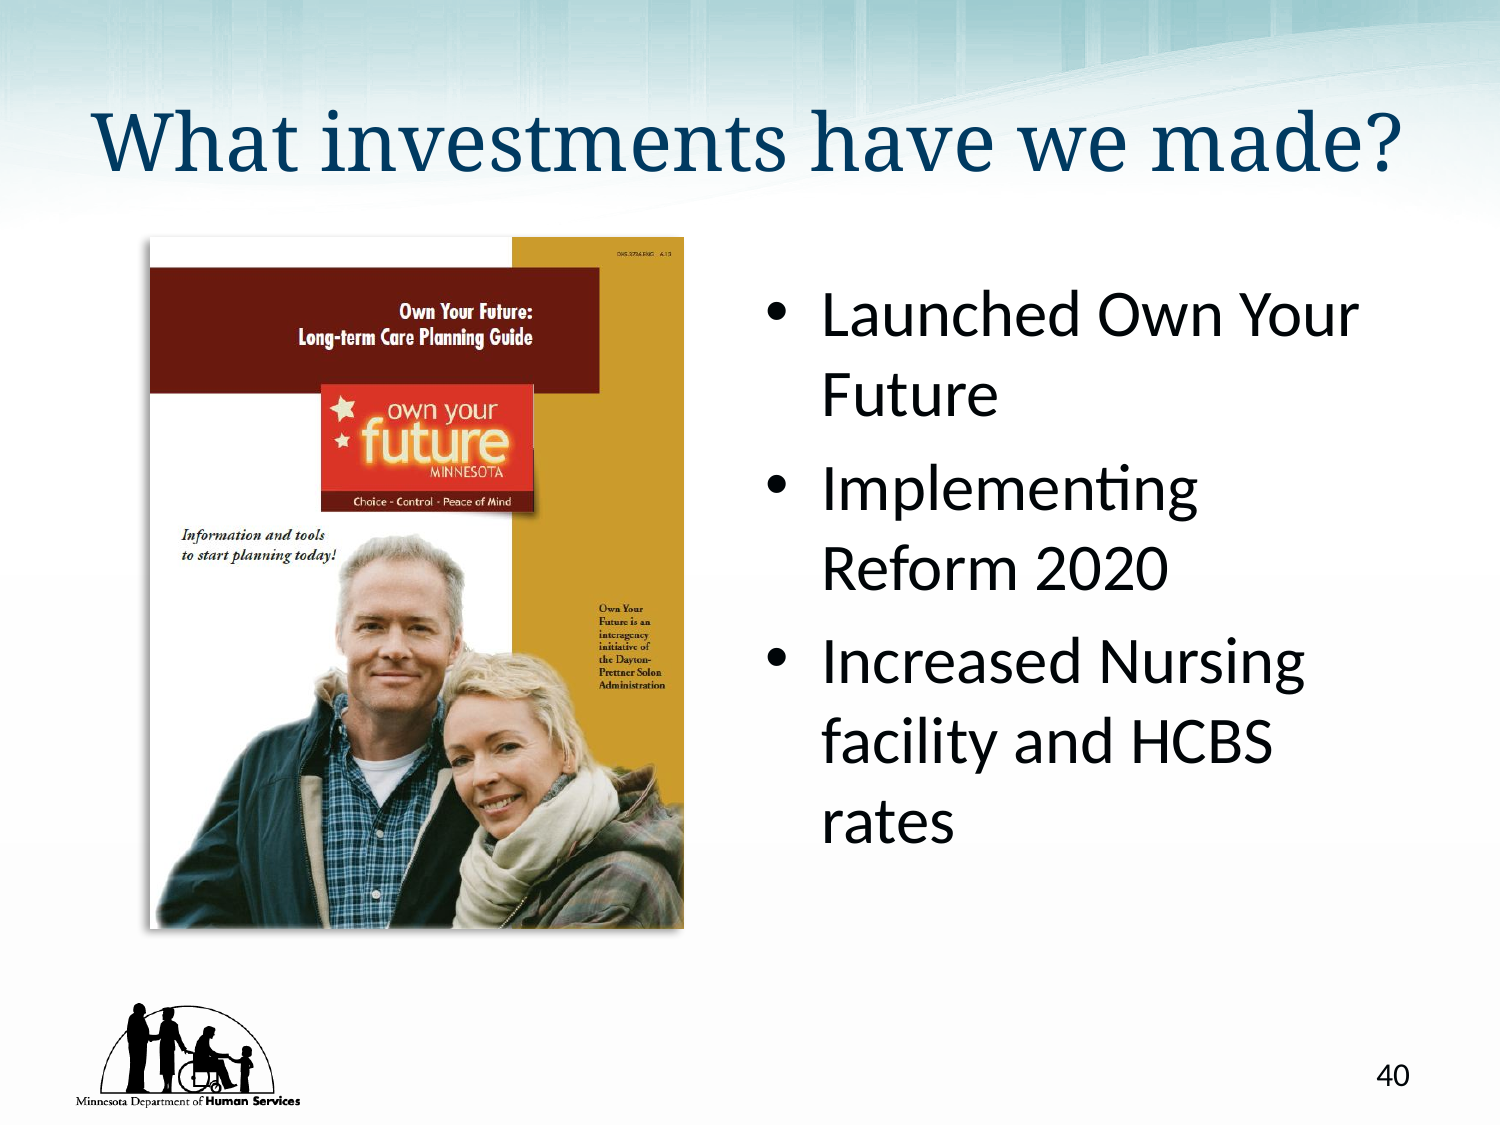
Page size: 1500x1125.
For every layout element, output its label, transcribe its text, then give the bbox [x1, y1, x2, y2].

picture [149, 237, 684, 929]
title What investments have we made? [75, 45, 1425, 233]
picture [75, 1002, 300, 1108]
list Launched Own Your Future Implementing Reform 2020 Increased Nursing facility and HCBS rates [750, 262, 1425, 1005]
slide_number 40 [1074, 1042, 1425, 1103]
